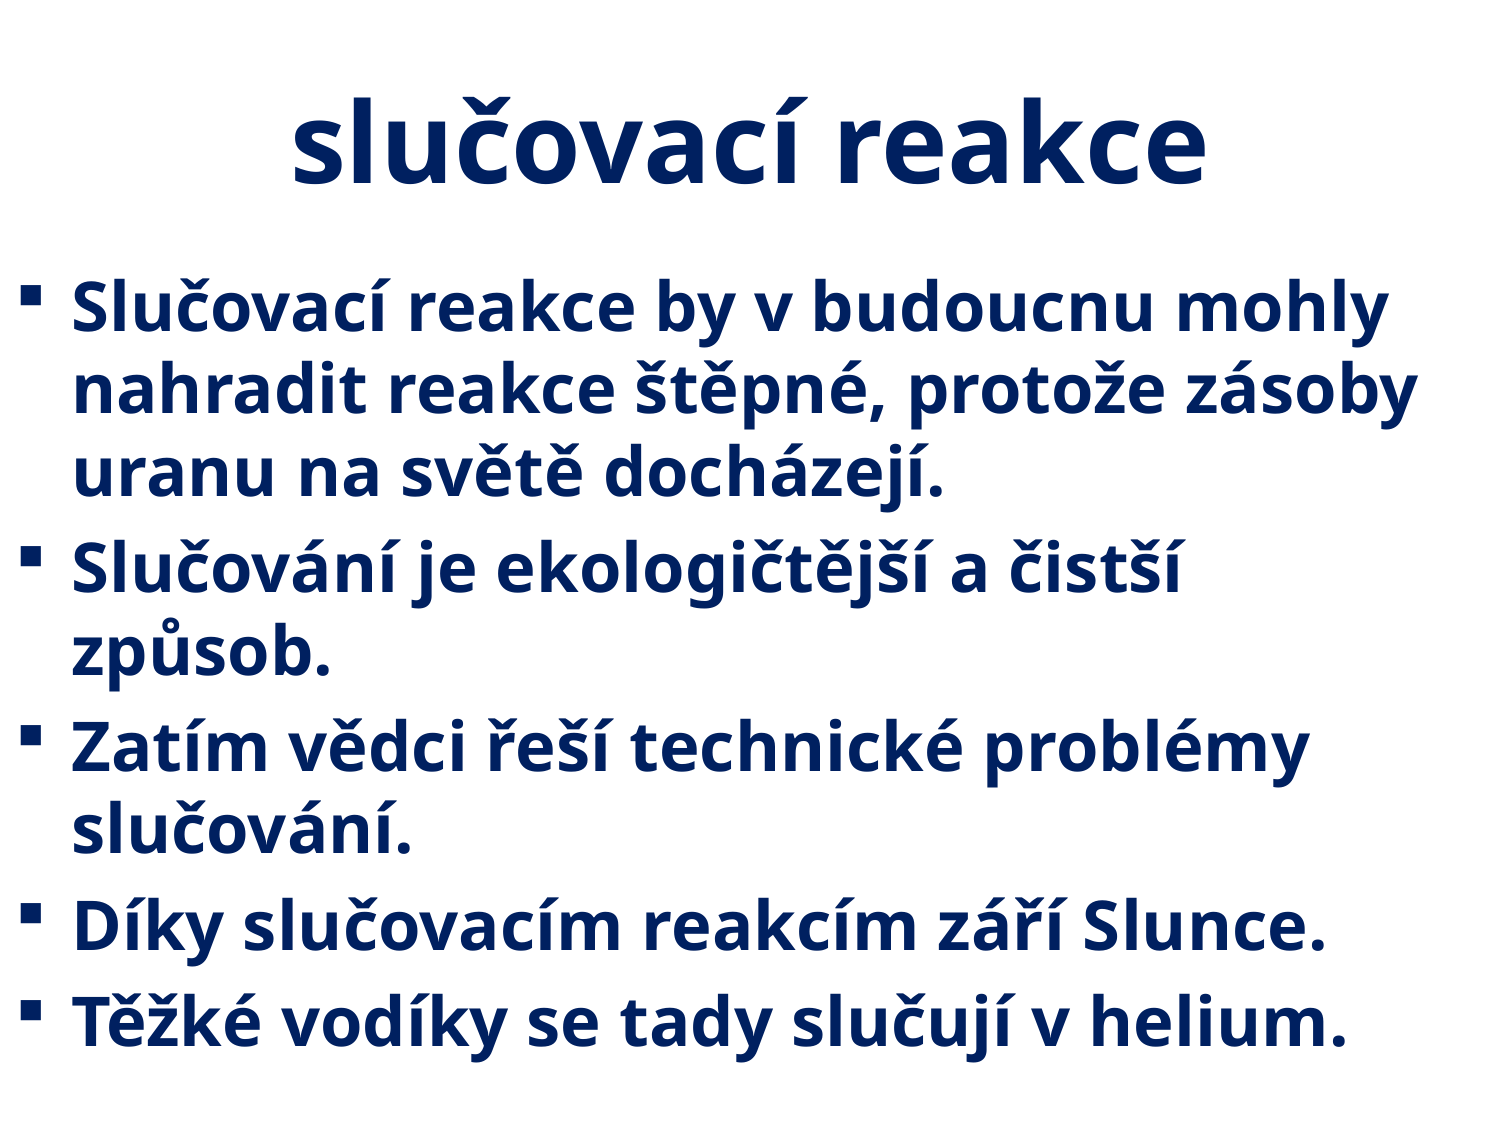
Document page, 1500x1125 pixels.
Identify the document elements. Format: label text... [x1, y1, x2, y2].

list Slučovací reakce by v budoucnu mohly nahradit reakce štěpné, protože zásoby uranu na světě docházejí. Slučování je ekologičtější a čistší způsob. Zatím vědci řeší technické problémy slučování. Díky slučovacím reakcím září Slunce. Těžké vodíky se tady slučují v helium. [0, 255, 1459, 1125]
title slučovací reakce [0, 45, 1500, 233]
